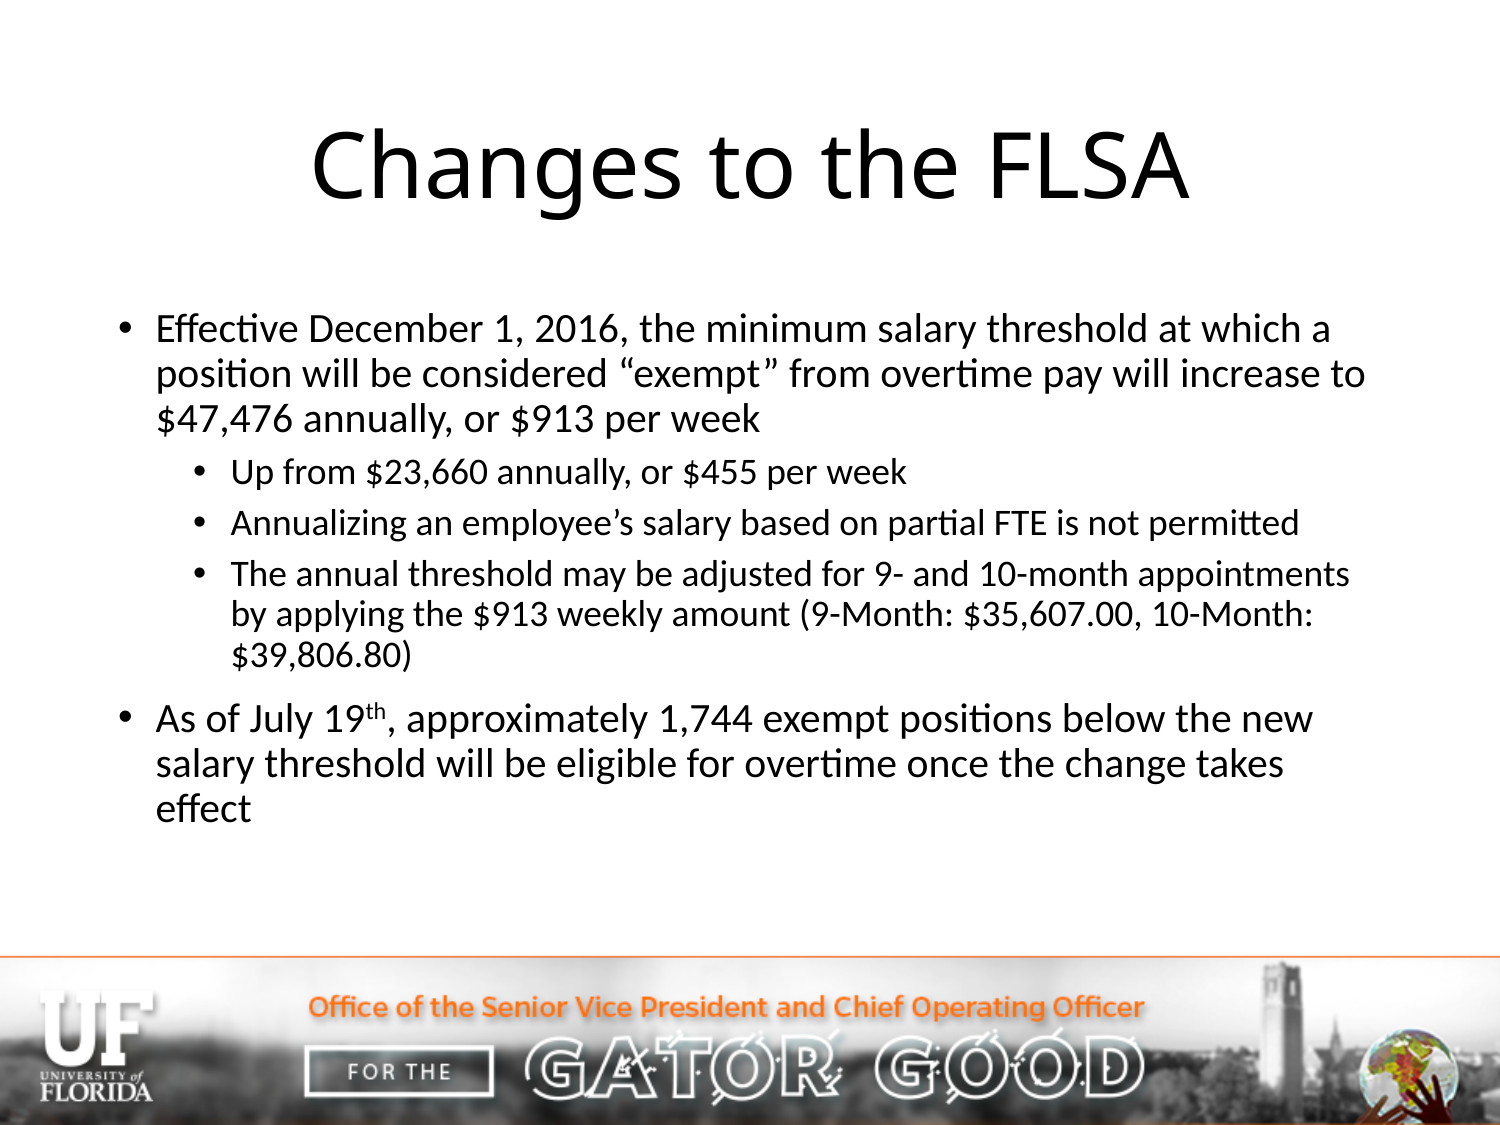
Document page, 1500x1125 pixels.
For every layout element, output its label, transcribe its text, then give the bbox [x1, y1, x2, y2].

picture [0, 0, 1500, 1125]
list Effective December 1, 2016, the minimum salary threshold at which a position will be considered “exempt” from overtime pay will increase to $47,476 annually, or $913 per week Up from $23,660 annually, or $455 per week Annualizing an employee’s salary based on partial FTE is not permitted The annual threshold may be adjusted for 9- and 10-month appointments by applying the $913 weekly amount (9-Month: $35,607.00, 10-Month: $39,806.80) As of July 19th, approximately 1,744 exempt positions below the new salary threshold will be eligible for overtime once the change takes effect [103, 299, 1397, 1014]
title Changes to the FLSA [103, 59, 1397, 278]
